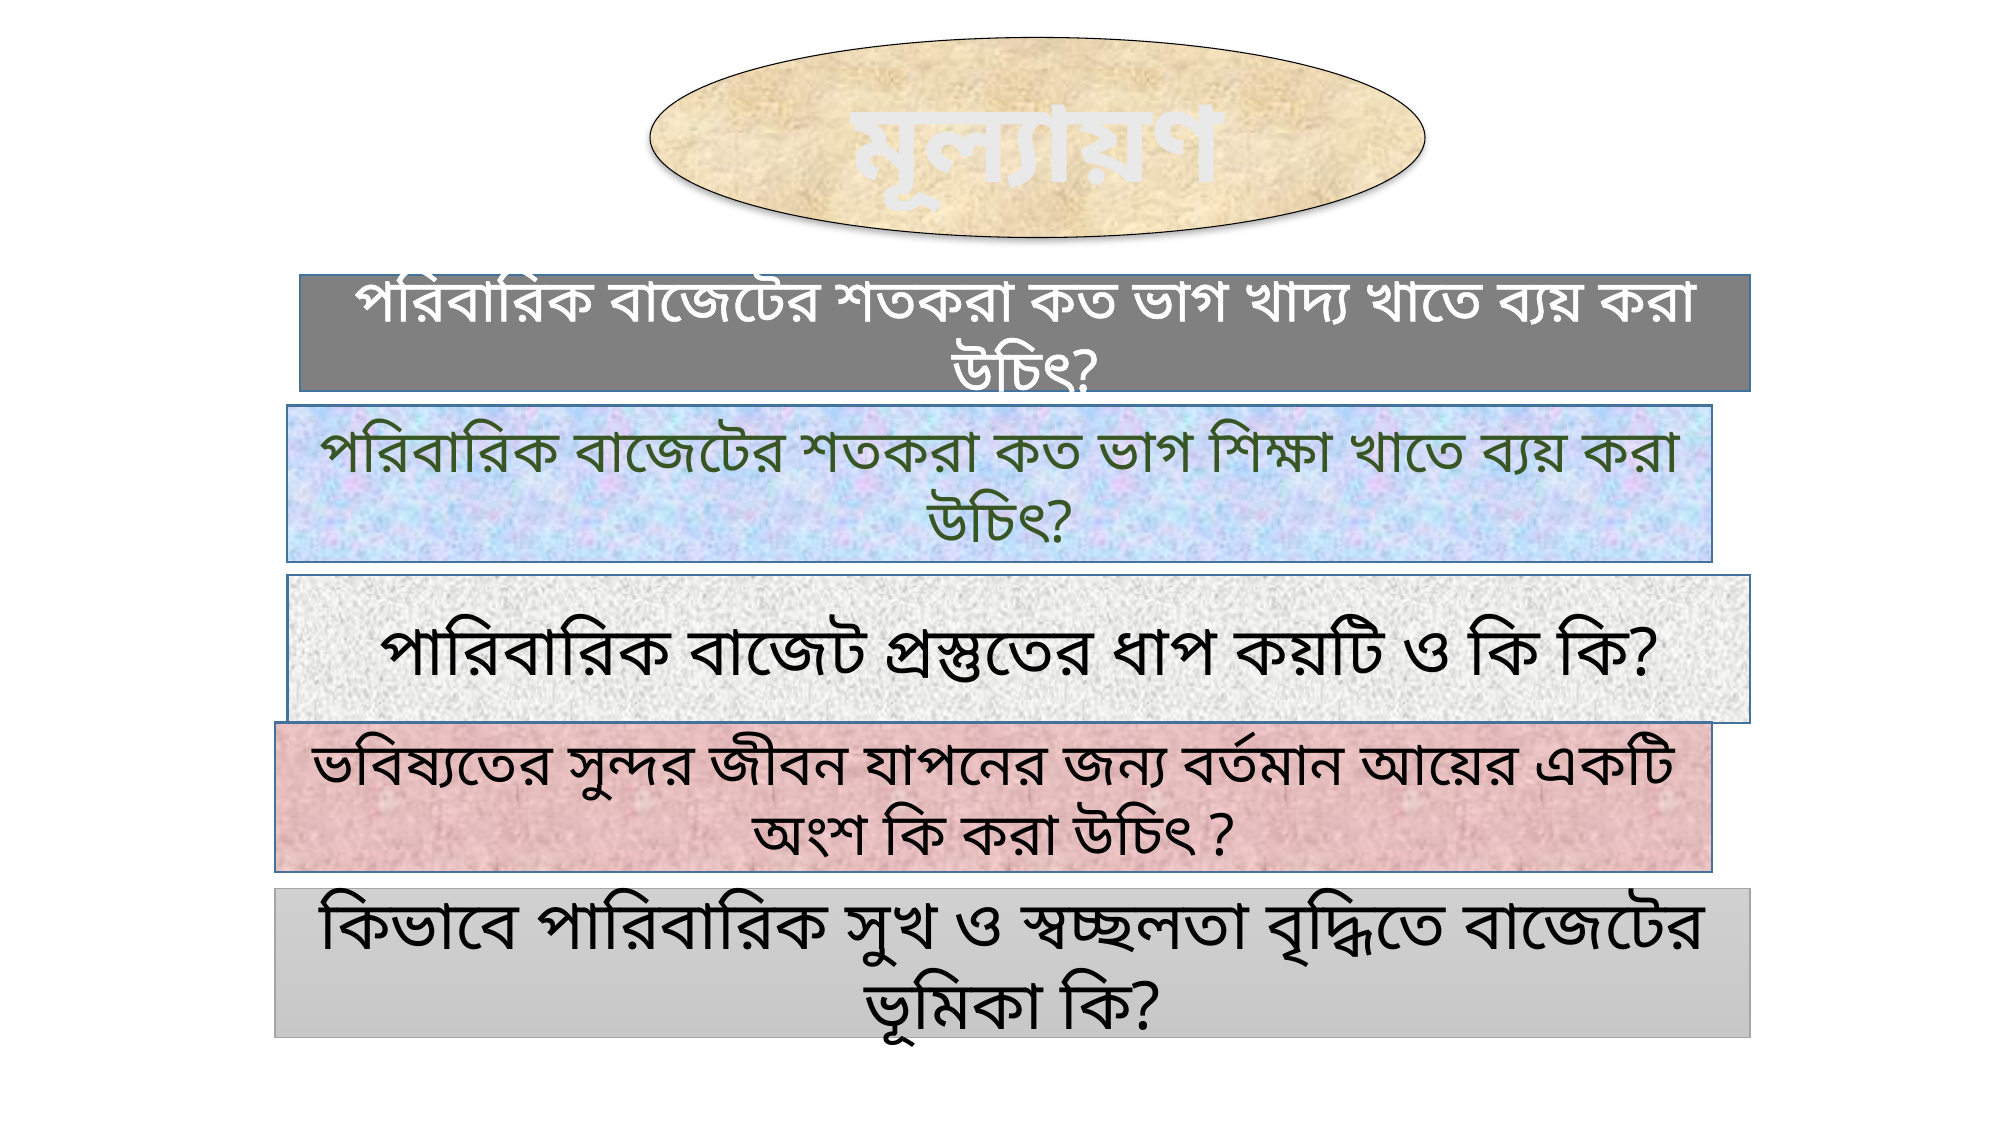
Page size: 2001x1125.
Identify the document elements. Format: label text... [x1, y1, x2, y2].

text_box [274, 274, 1751, 1038]
text_box মূল্যায়ণ [648, 36, 1427, 239]
